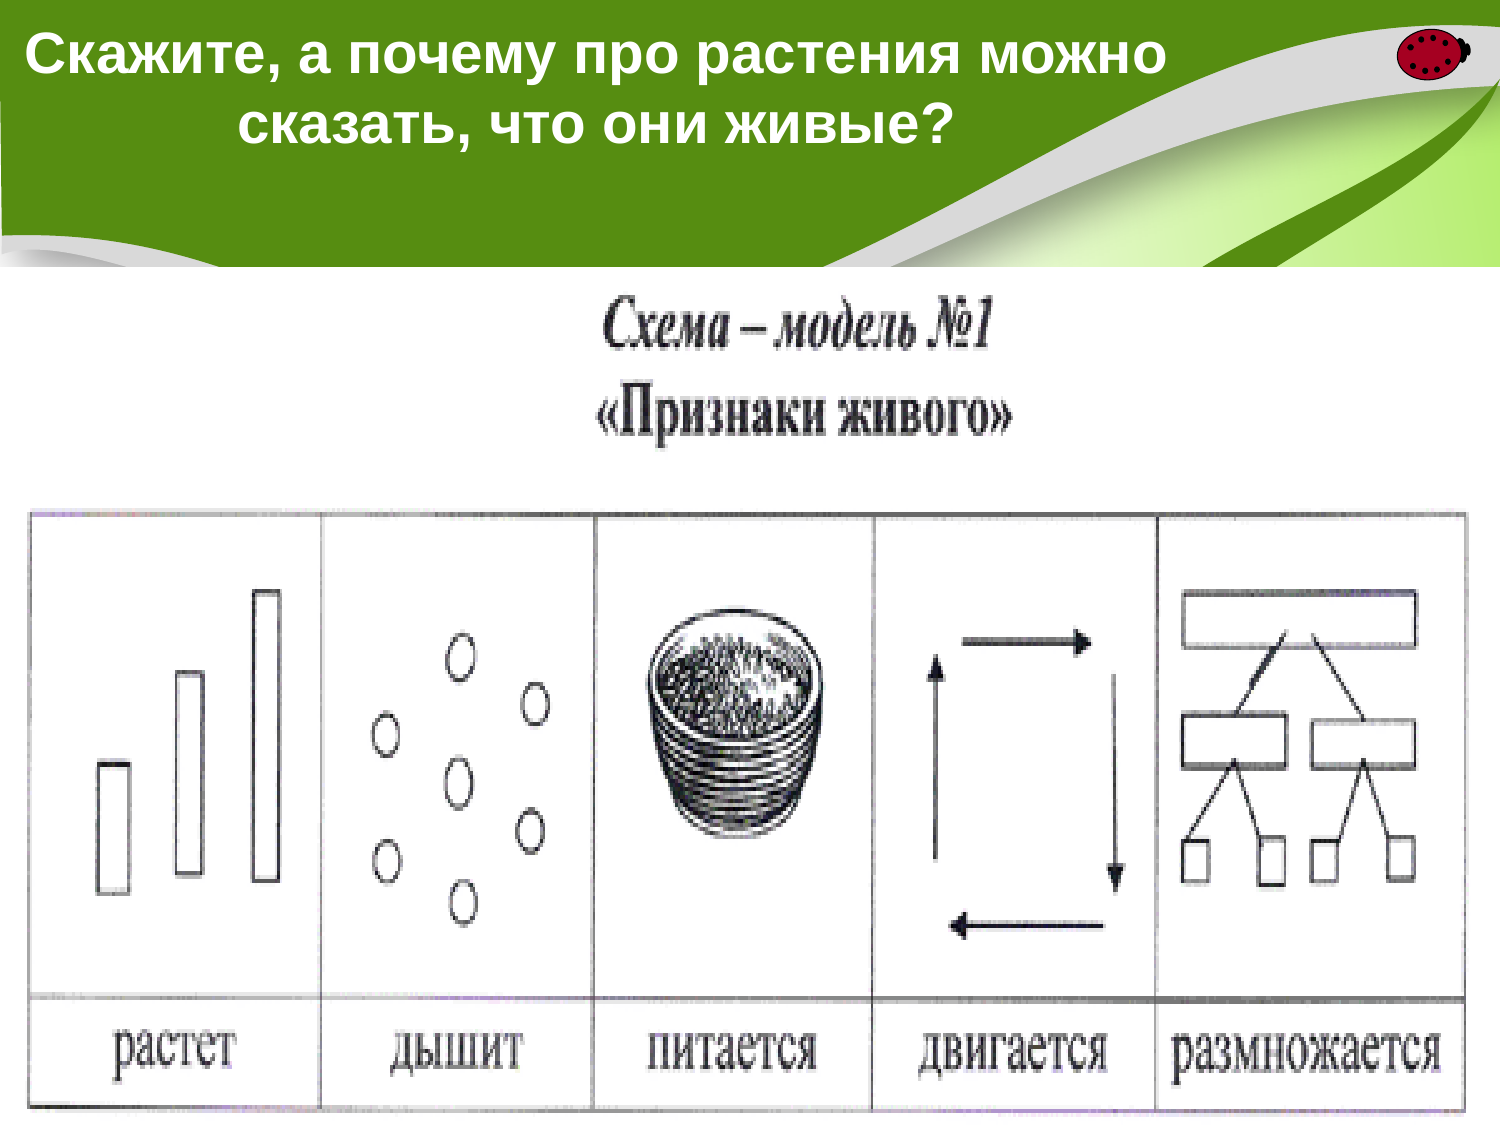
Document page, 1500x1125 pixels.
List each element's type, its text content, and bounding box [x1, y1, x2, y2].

text_box Скажите, а почему про растения можно сказать, что они живые? [0, 7, 1306, 266]
picture [0, 266, 1500, 1125]
